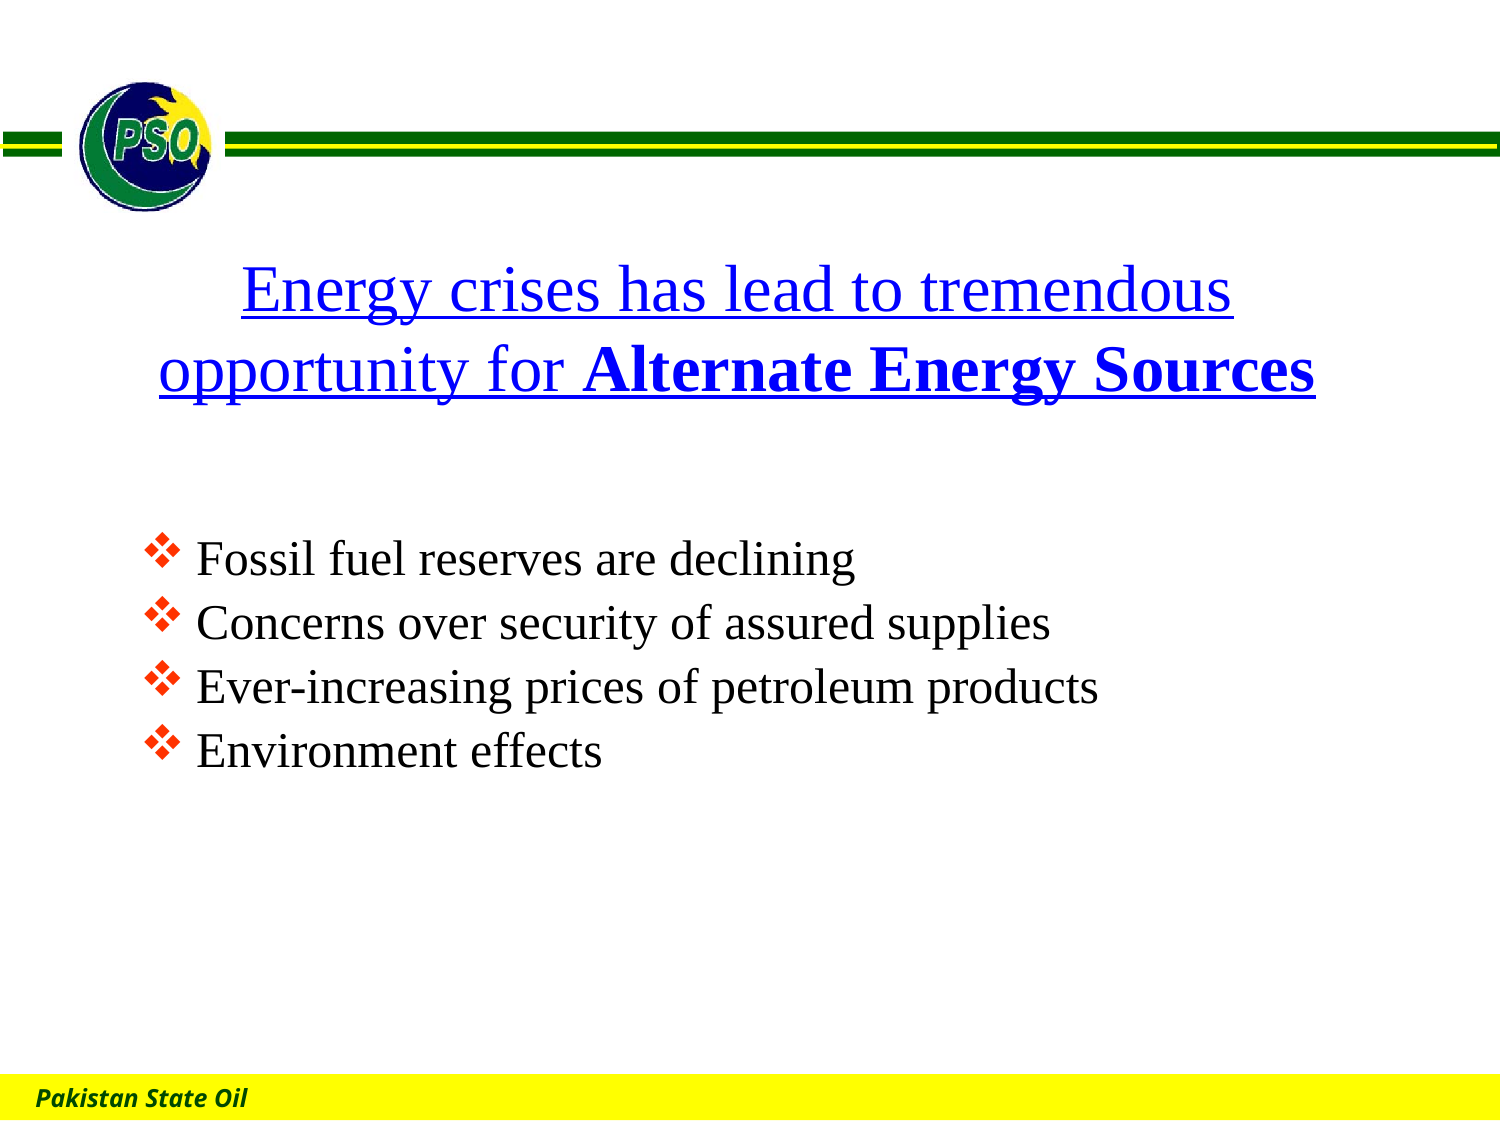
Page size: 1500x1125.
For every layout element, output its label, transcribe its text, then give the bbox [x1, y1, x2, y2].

picture [62, 78, 225, 213]
list Fossil fuel reserves are declining Concerns over security of assured supplies Ever-increasing prices of petroleum products Environment effects [124, 524, 1401, 938]
title Energy crises has lead to tremendous opportunity for Alternate Energy Sources [99, 237, 1376, 413]
